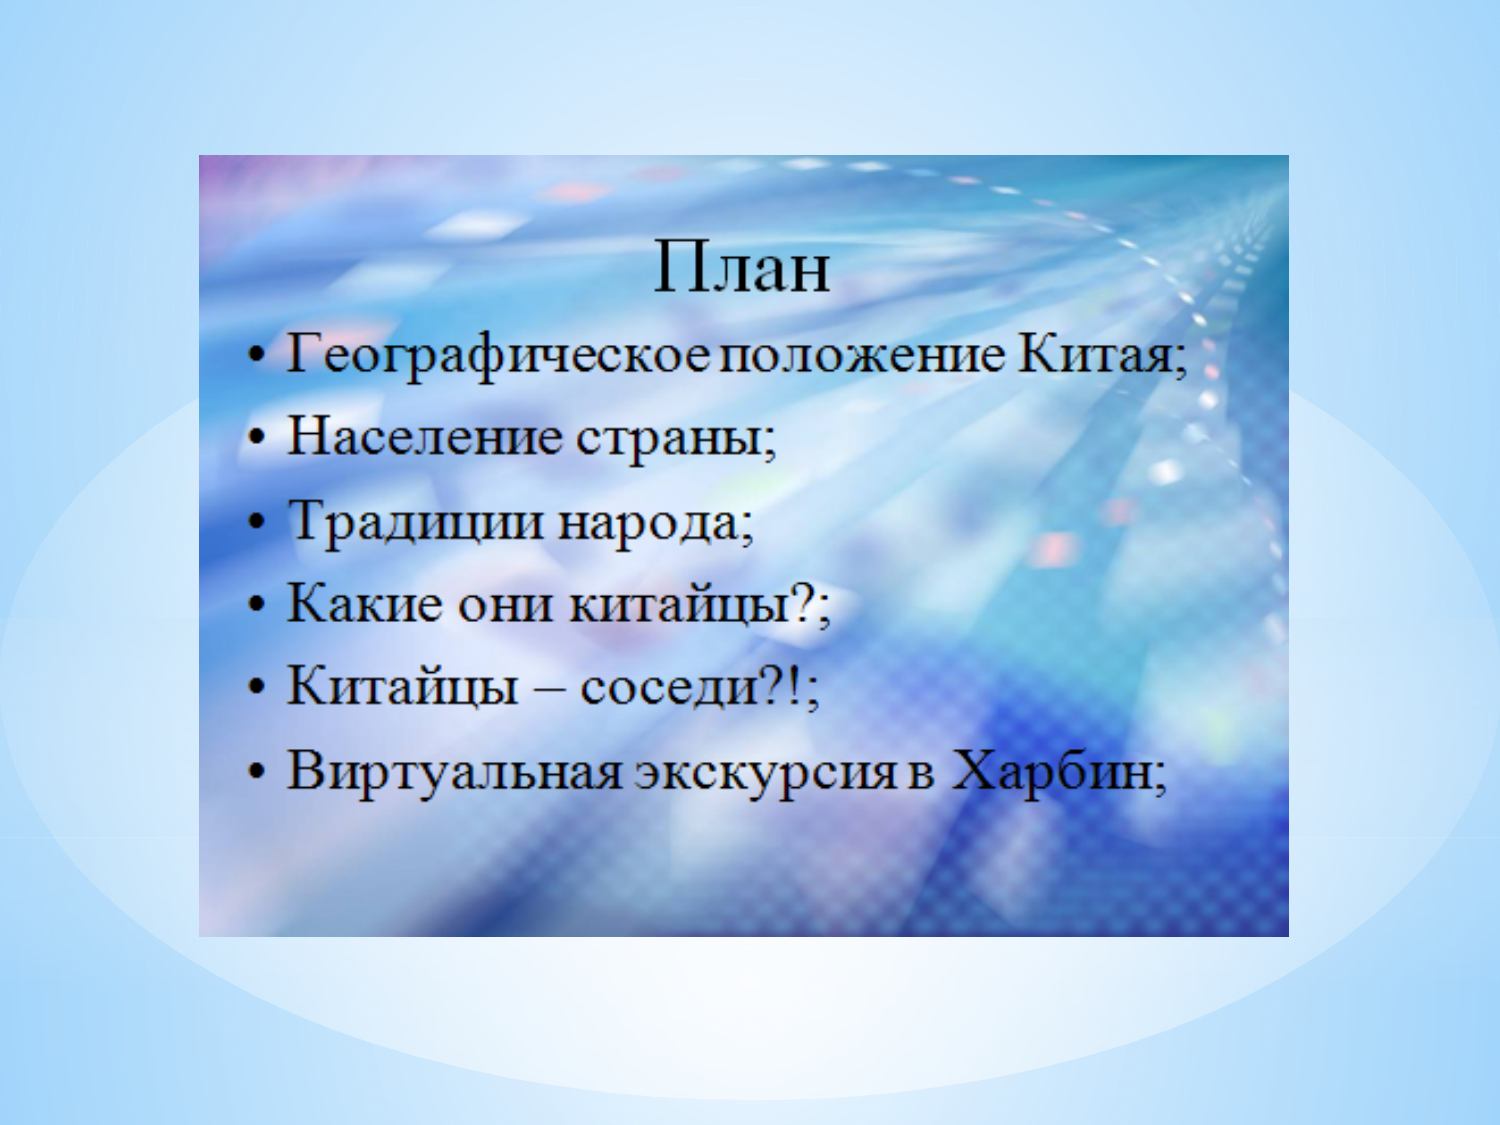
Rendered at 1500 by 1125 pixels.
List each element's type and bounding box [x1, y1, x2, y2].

picture [198, 155, 1290, 937]
